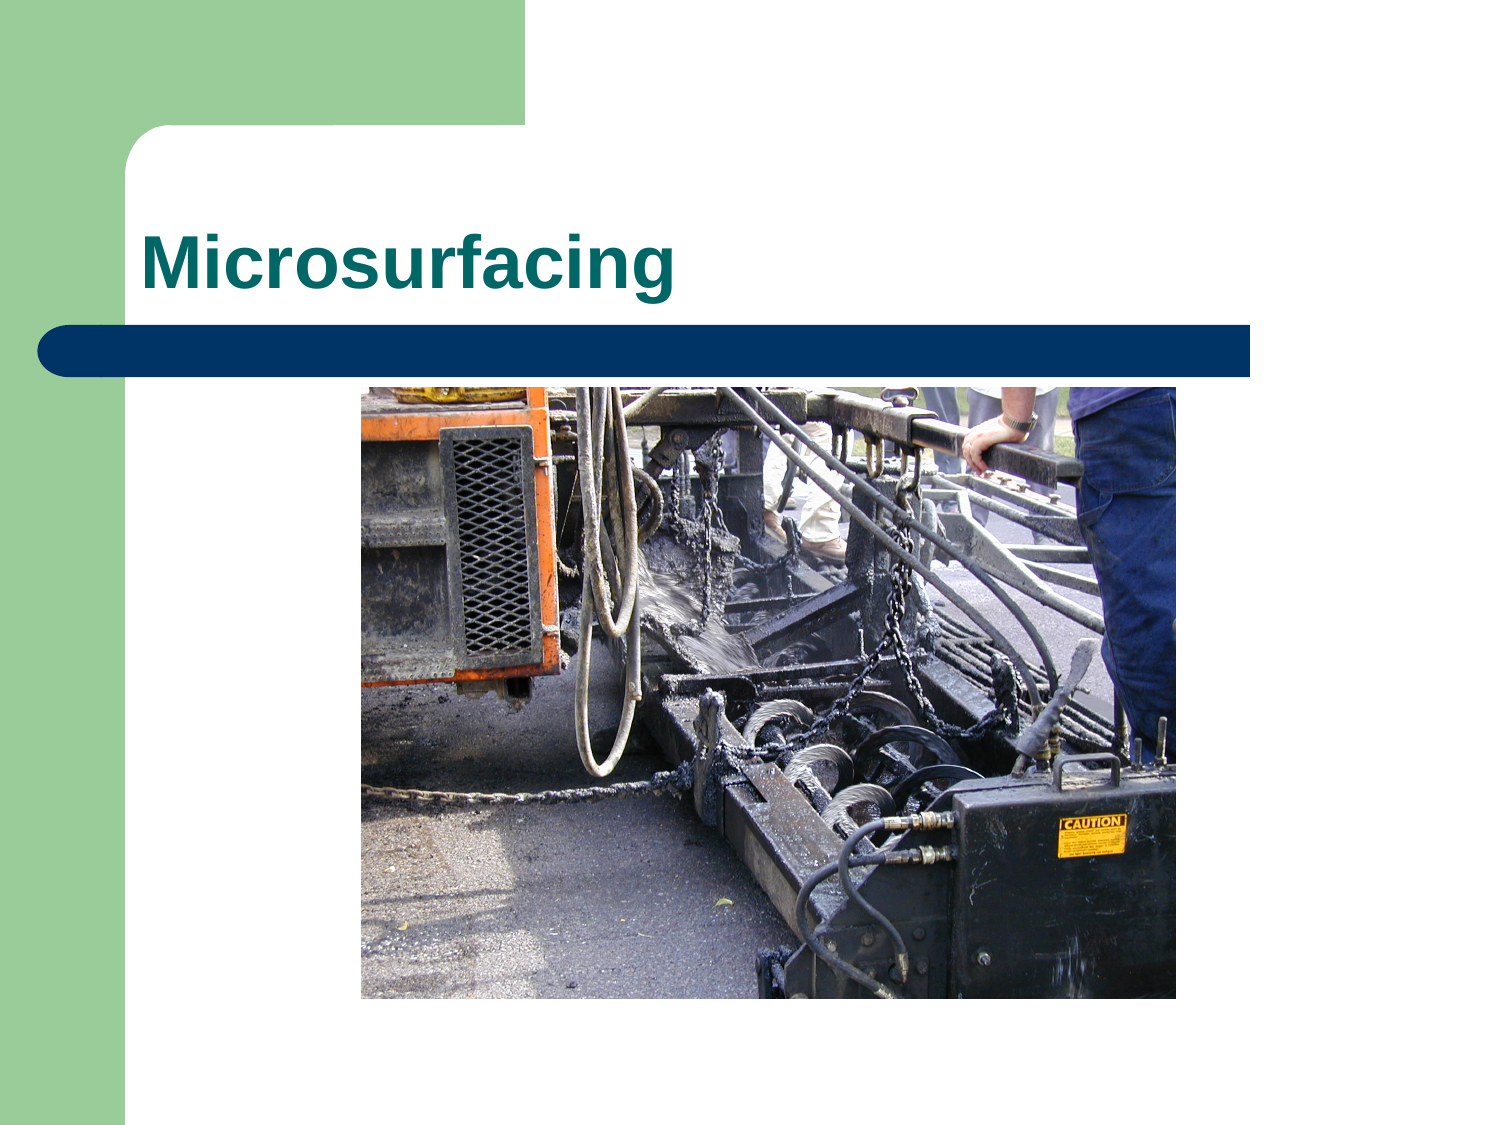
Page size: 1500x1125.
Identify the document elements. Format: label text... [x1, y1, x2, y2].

title Microsurfacing [124, 124, 1426, 313]
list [360, 387, 1176, 999]
